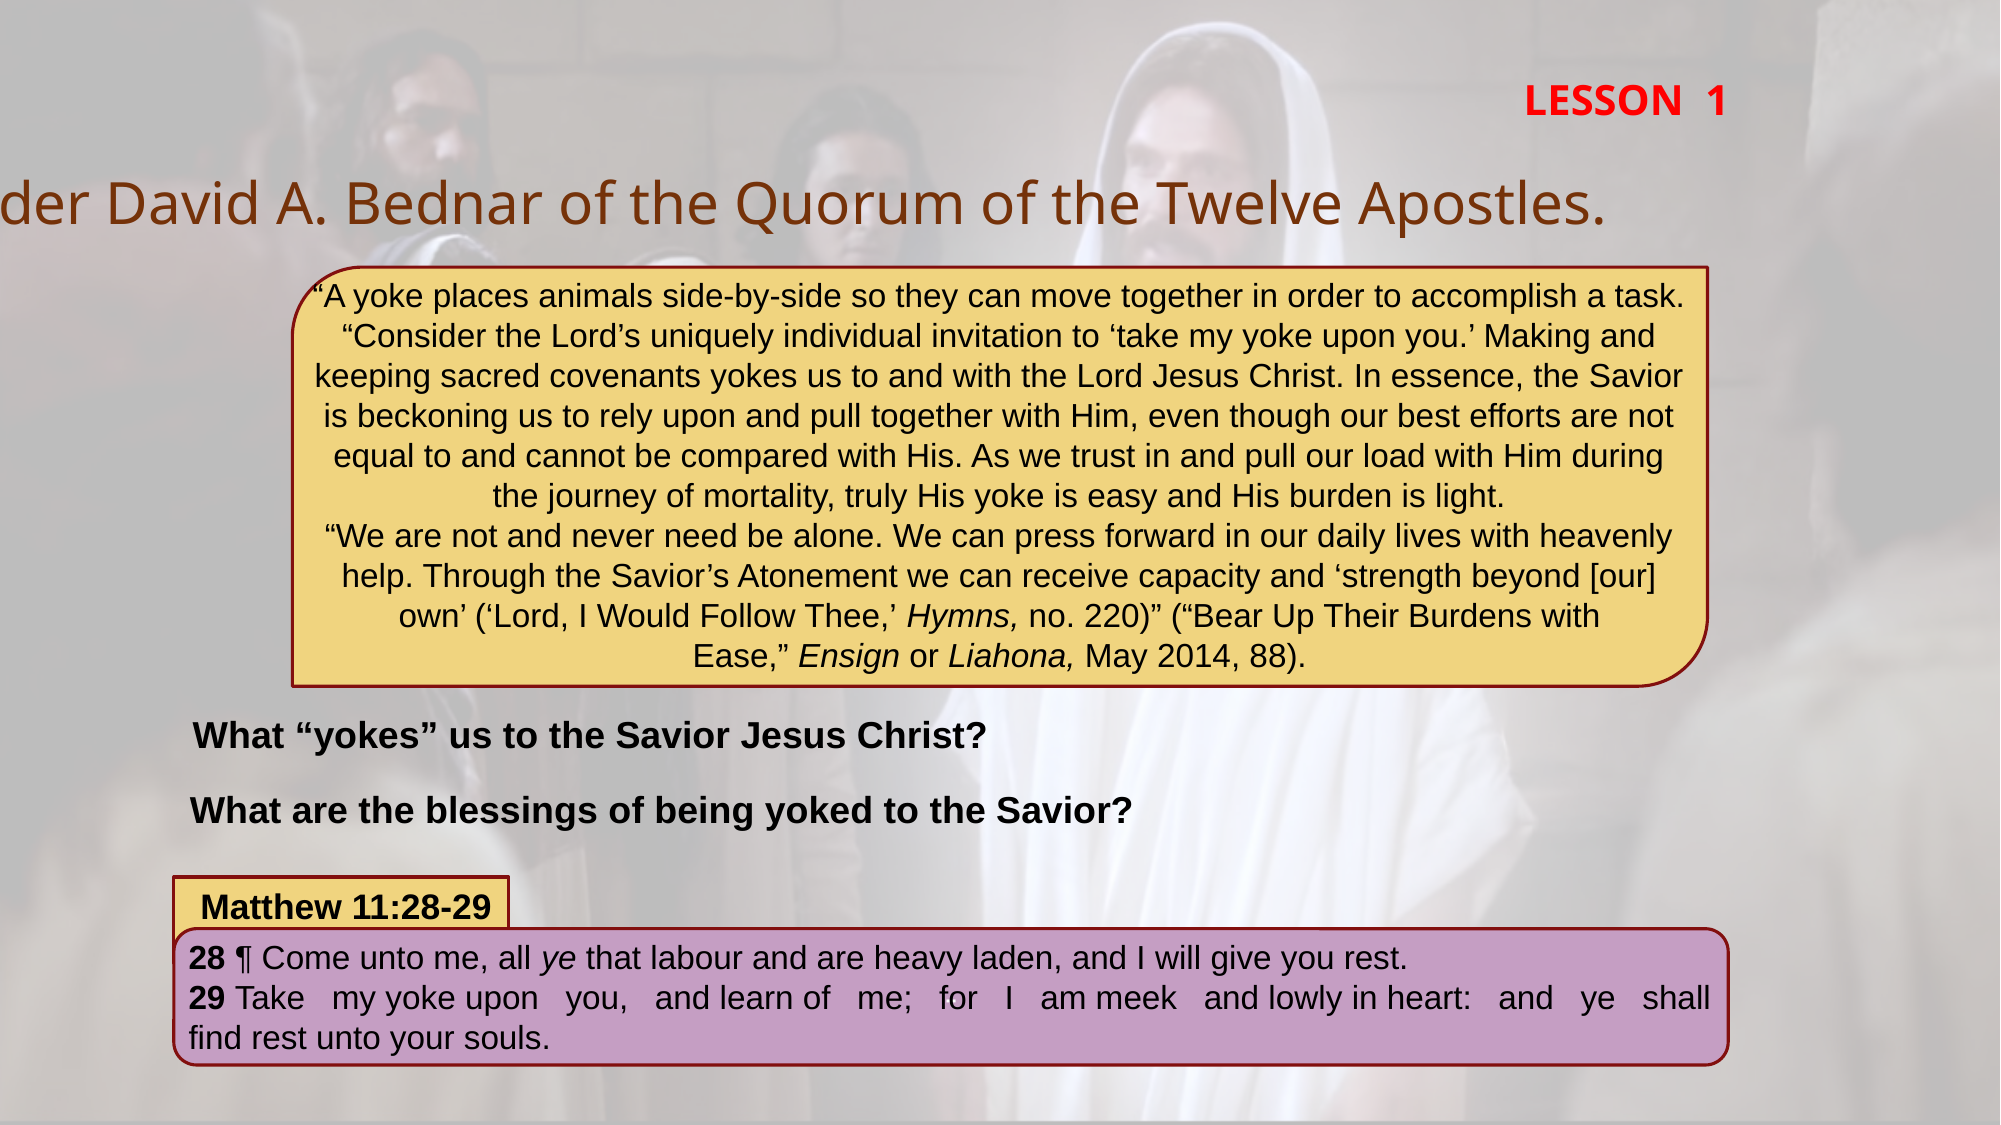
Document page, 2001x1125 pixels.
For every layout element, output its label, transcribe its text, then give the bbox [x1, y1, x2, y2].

text_box LESSON 1 [1508, 66, 1818, 190]
text_box [172, 875, 510, 945]
text_box “A yoke places animals side-by-side so they can move together in order to accomplish a task. “Consider the Lord’s uniquely individual invitation to ‘take my yoke upon you.’ Making and keeping sacred covenants yokes us to and with the Lord Jesus Christ. In essence, the Savior is beckoning us to rely upon and pull together with Him, even though our best efforts are not equal to and cannot be compared with His. As we trust in and pull our load with Him during the journey of mortality, truly His yoke is easy and His burden is light. “We are not and never need be alone. We can press forward in our daily lives with heavenly help. Through the Savior’s Atonement we can receive capacity and ‘strength beyond [our] own’ (‘Lord, I Would Follow Thee,’ Hymns, no. 220)” (“Bear Up Their Burdens with Ease,” Ensign or Liahona, May 2014, 88). [292, 267, 1708, 682]
text_box What “yokes” us to the Savior Jesus Christ? [177, 703, 1004, 764]
text_box 28 ¶ Come unto me, all ye that labour and are heavy laden, and I will give you rest. 29 Take my yoke upon you, and learn of me; for I am meek and lowly in heart: and ye shall find rest unto your souls. [173, 928, 1729, 1064]
text_box Matthew 11:28-29 [175, 876, 507, 928]
text_box What are the blessings of being yoked to the Savior? [175, 779, 1150, 839]
text_box Elder David A. Bednar of the Quorum of the Twelve Apostles. [0, 158, 1623, 244]
text_box [290, 323, 1666, 688]
